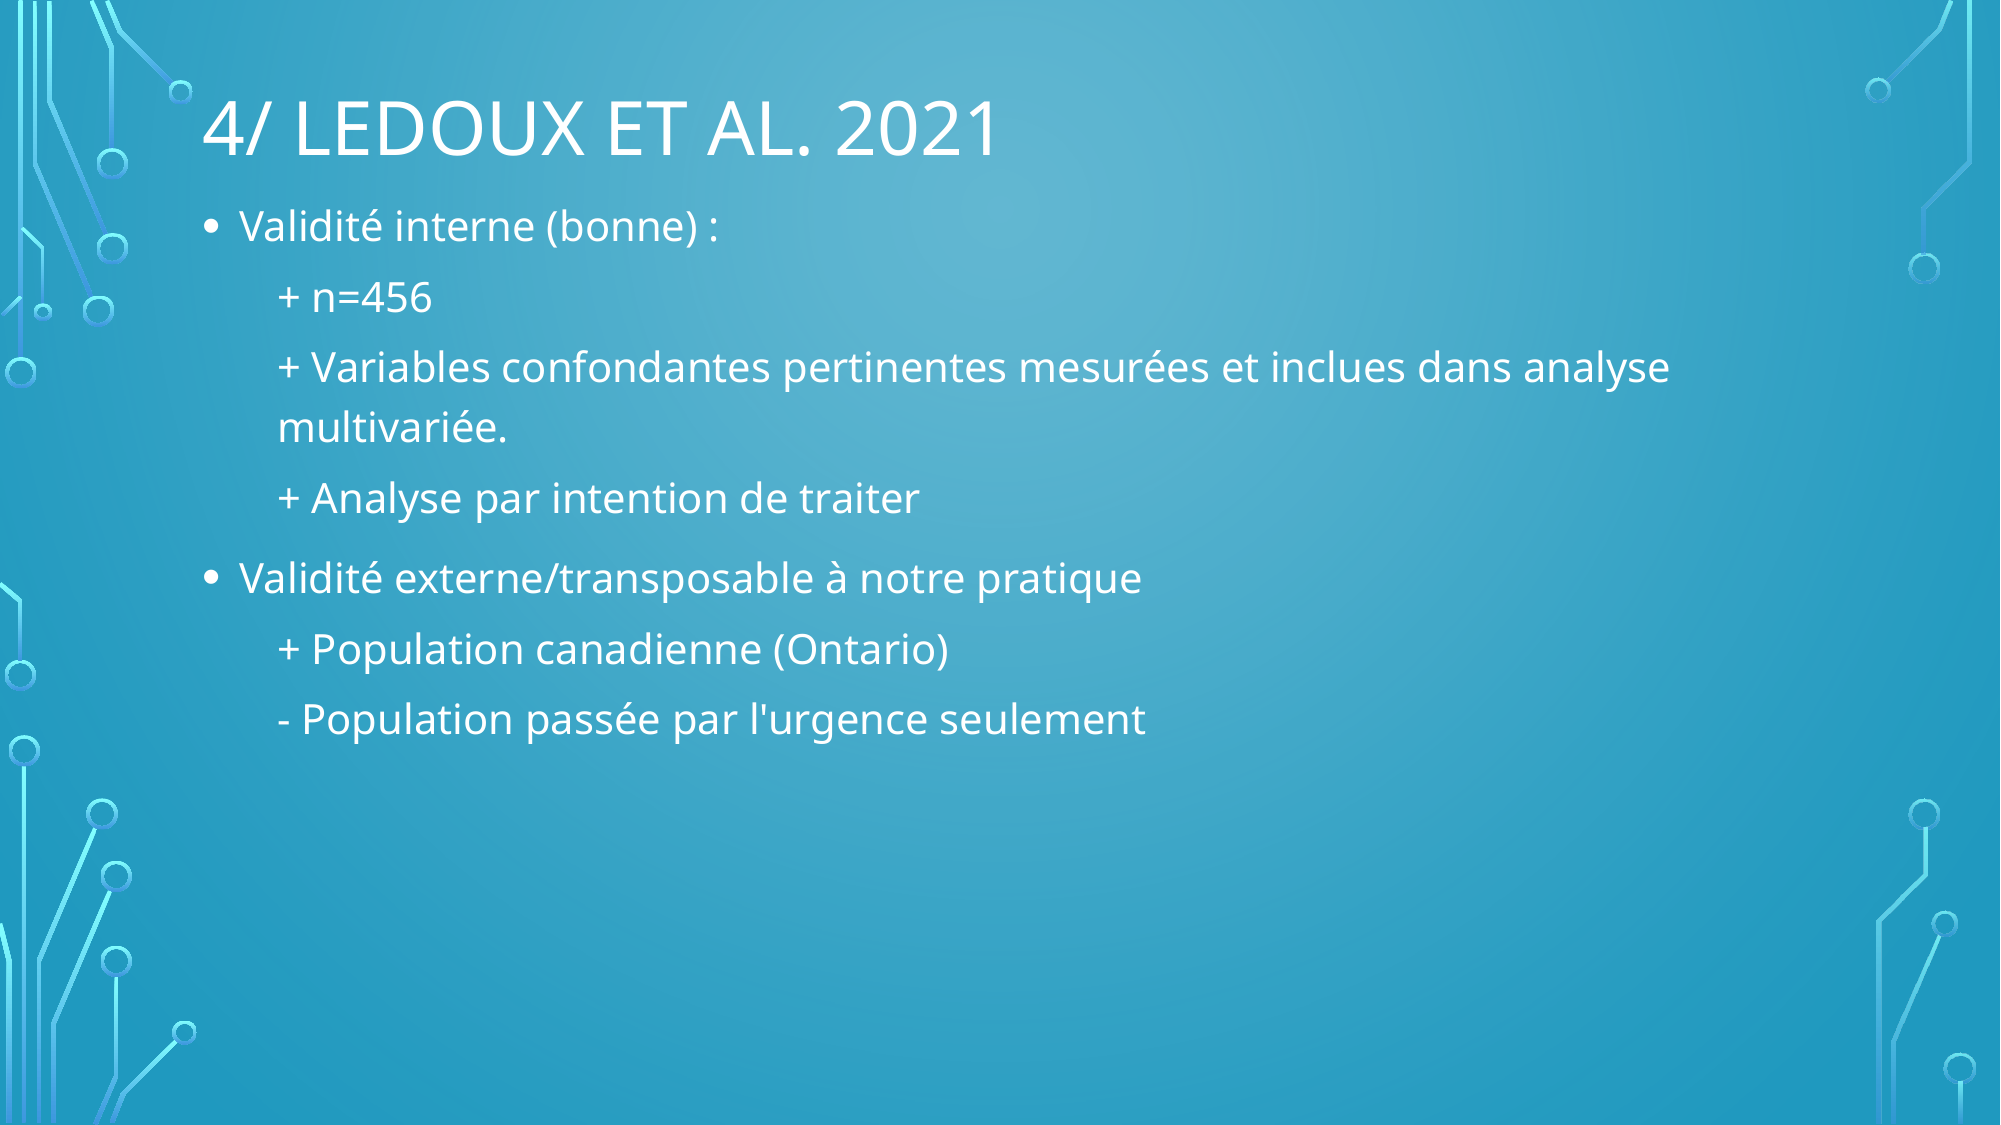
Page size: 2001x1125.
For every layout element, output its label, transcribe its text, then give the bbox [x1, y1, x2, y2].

list Validité interne (bonne) : + n=456 + Variables confondantes pertinentes mesurées et inclues dans analyse multivariée. + Analyse par intention de traiter Validité externe/transposable à notre pratique + Population canadienne (Ontario) - Population passée par l'urgence seulement [187, 182, 1813, 927]
title 4/ LEDOUX ET AL. 2021 [187, 9, 1813, 182]
